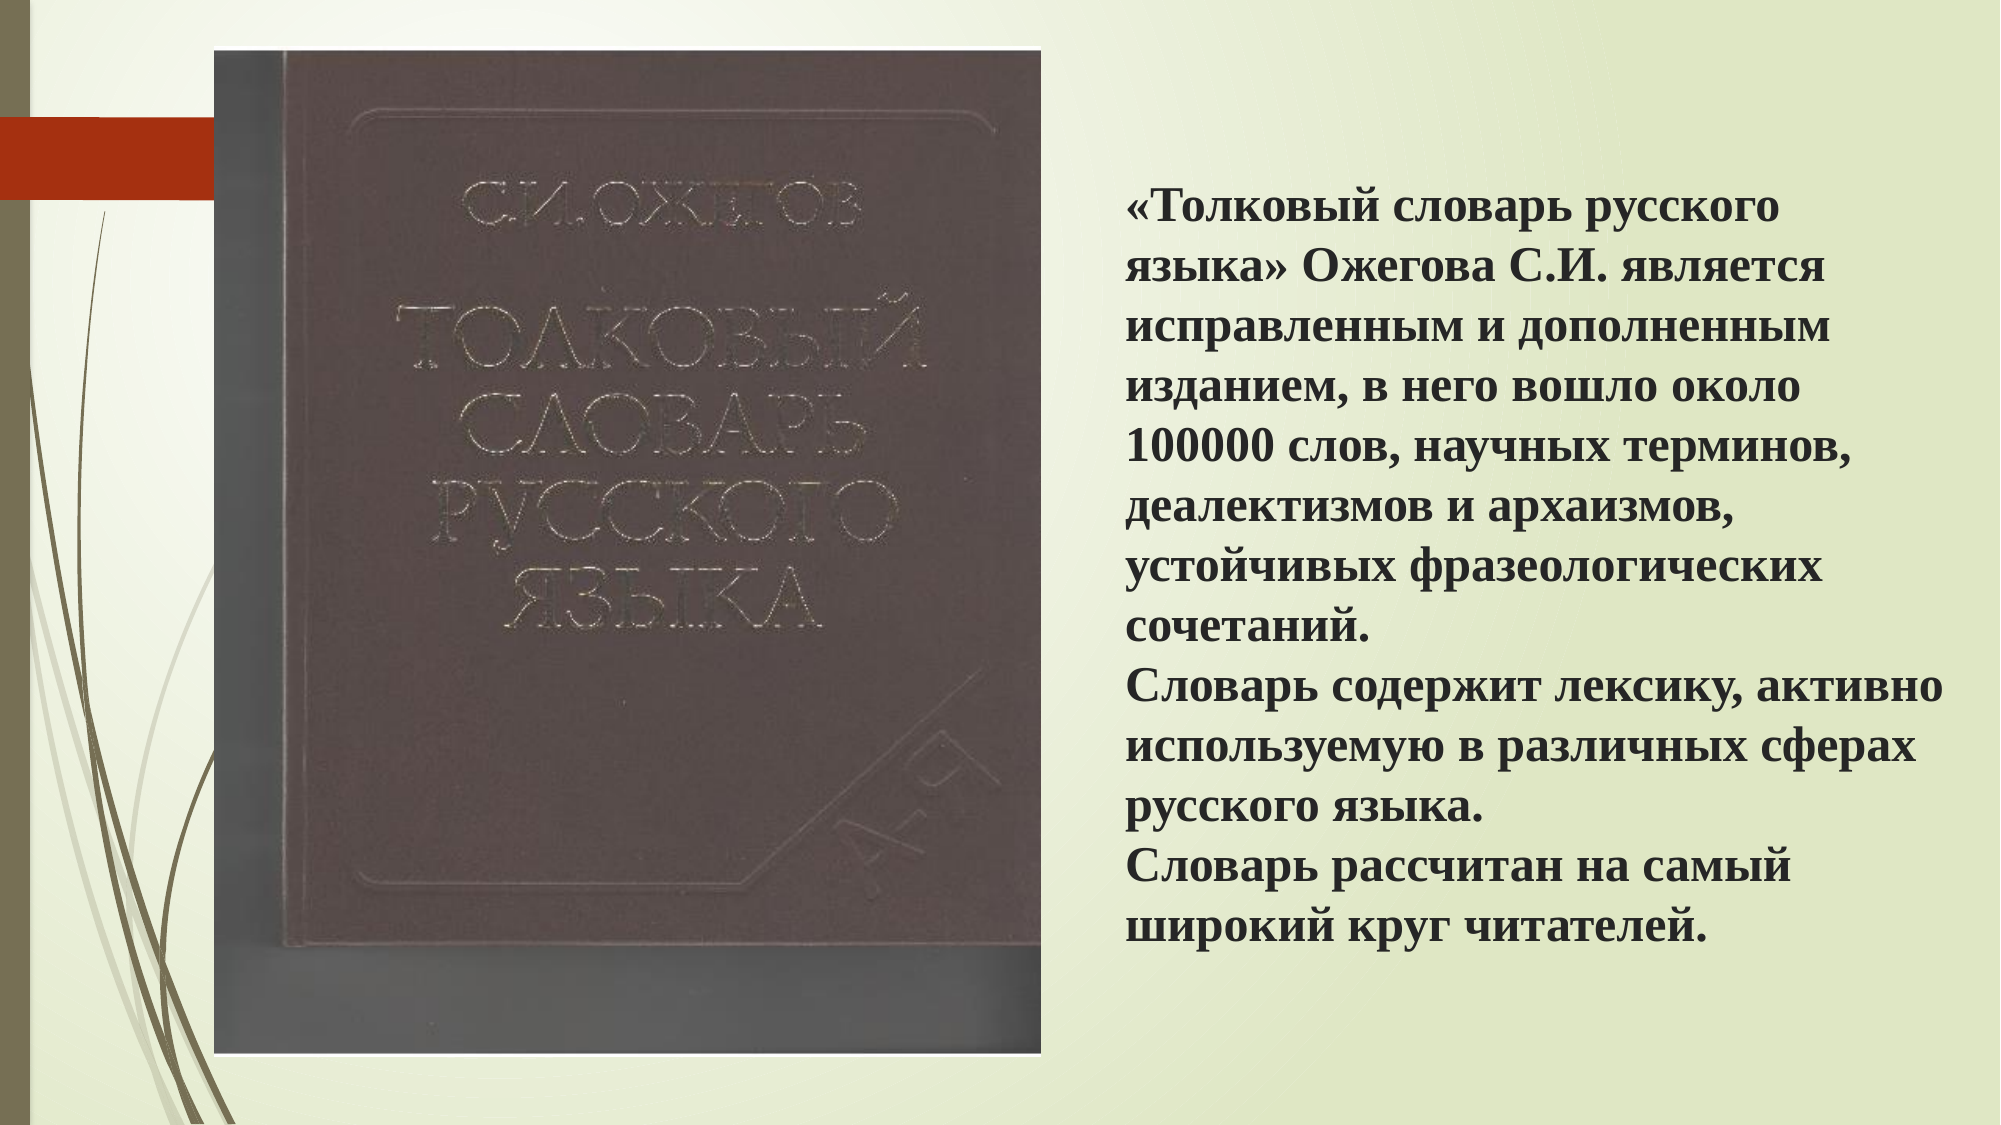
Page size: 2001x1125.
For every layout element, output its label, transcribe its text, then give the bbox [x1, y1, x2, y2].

title «Толковый словарь русского языка» Ожегова С.И. является исправленным и дополненным изданием, в него вошло около 100000 слов, научных терминов, деалектизмов и архаизмов, устойчивых фразеологических сочетаний. Словарь содержит лексику, активно используемую в различных сферах русского языка. Словарь рассчитан на самый широкий круг читателей. [1110, 163, 1969, 1002]
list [214, 45, 1041, 1058]
